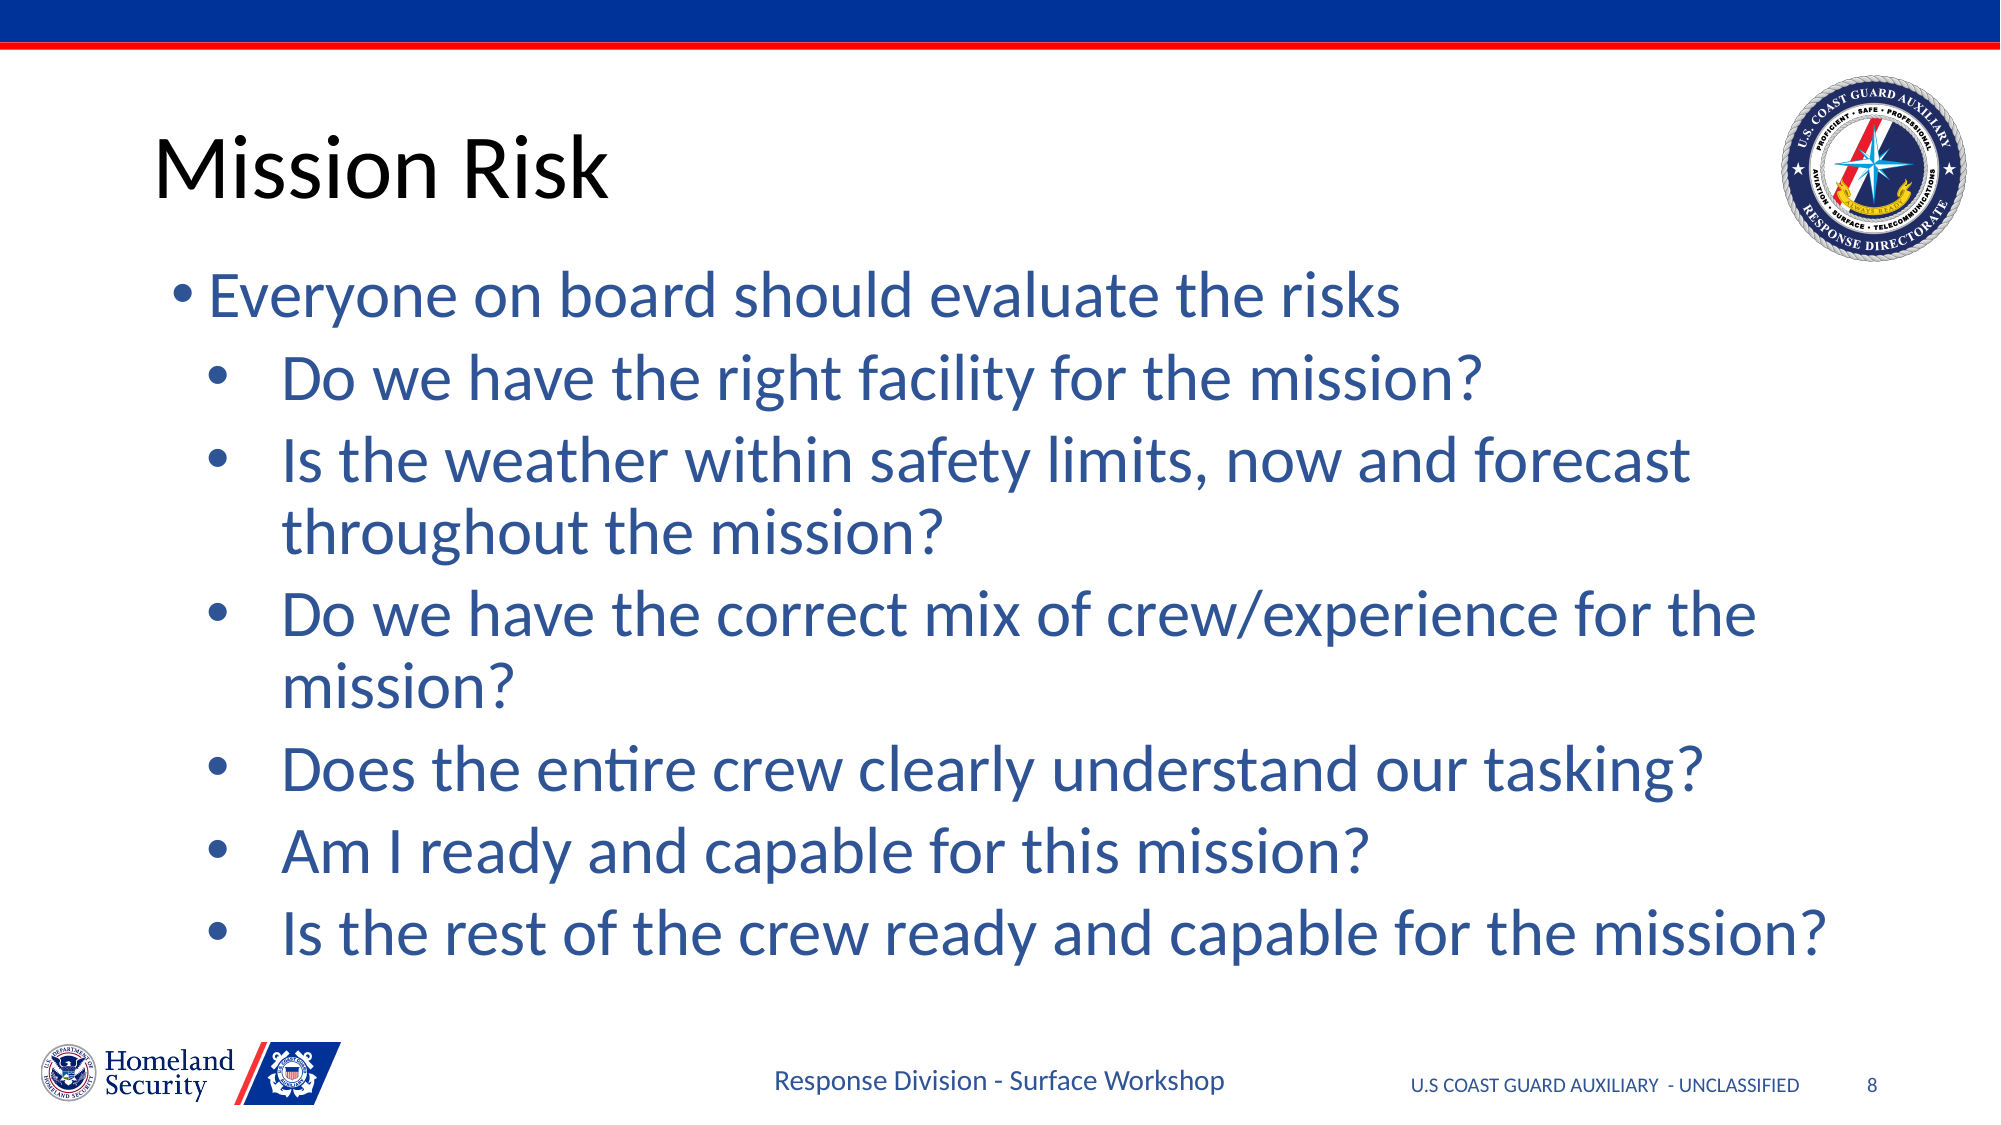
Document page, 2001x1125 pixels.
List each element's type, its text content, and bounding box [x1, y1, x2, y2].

slide_number 8 [1821, 1063, 1893, 1105]
picture [39, 1042, 341, 1105]
footer Response Division - Surface Workshop [662, 1042, 1338, 1105]
picture [1863, 71, 1971, 266]
title Mission Risk [137, 59, 1863, 252]
list Everyone on board should evaluate the risks Do we have the right facility for the mission? Is the weather within safety limits, now and forecast throughout the mission? Do we have the correct mix of crew/experience for the mission? Does the entire crew clearly understand our tasking? Am I ready and capable for this mission? Is the rest of the crew ready and capable for the mission? [137, 252, 1863, 967]
picture [1863, 157, 1871, 163]
